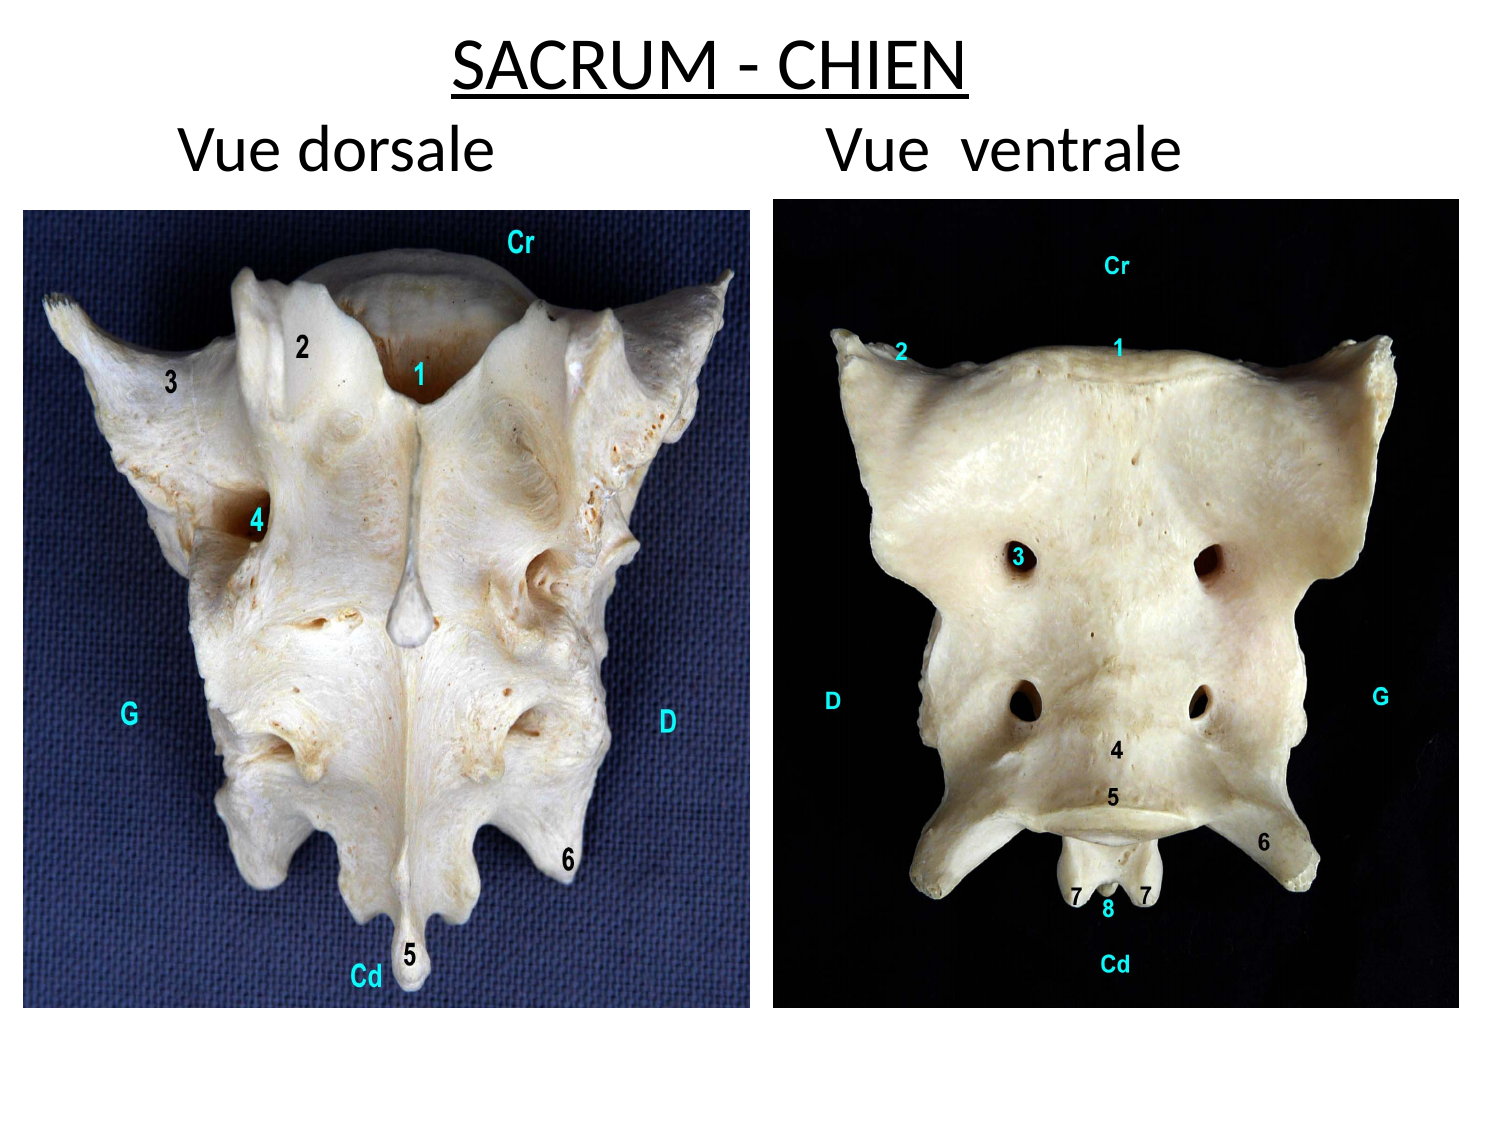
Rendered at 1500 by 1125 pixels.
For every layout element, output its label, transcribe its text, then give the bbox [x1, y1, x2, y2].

picture [773, 198, 1459, 1008]
title SACRUM - CHIEN Vue dorsale Vue ventrale [34, 34, 1386, 165]
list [23, 210, 751, 1008]
